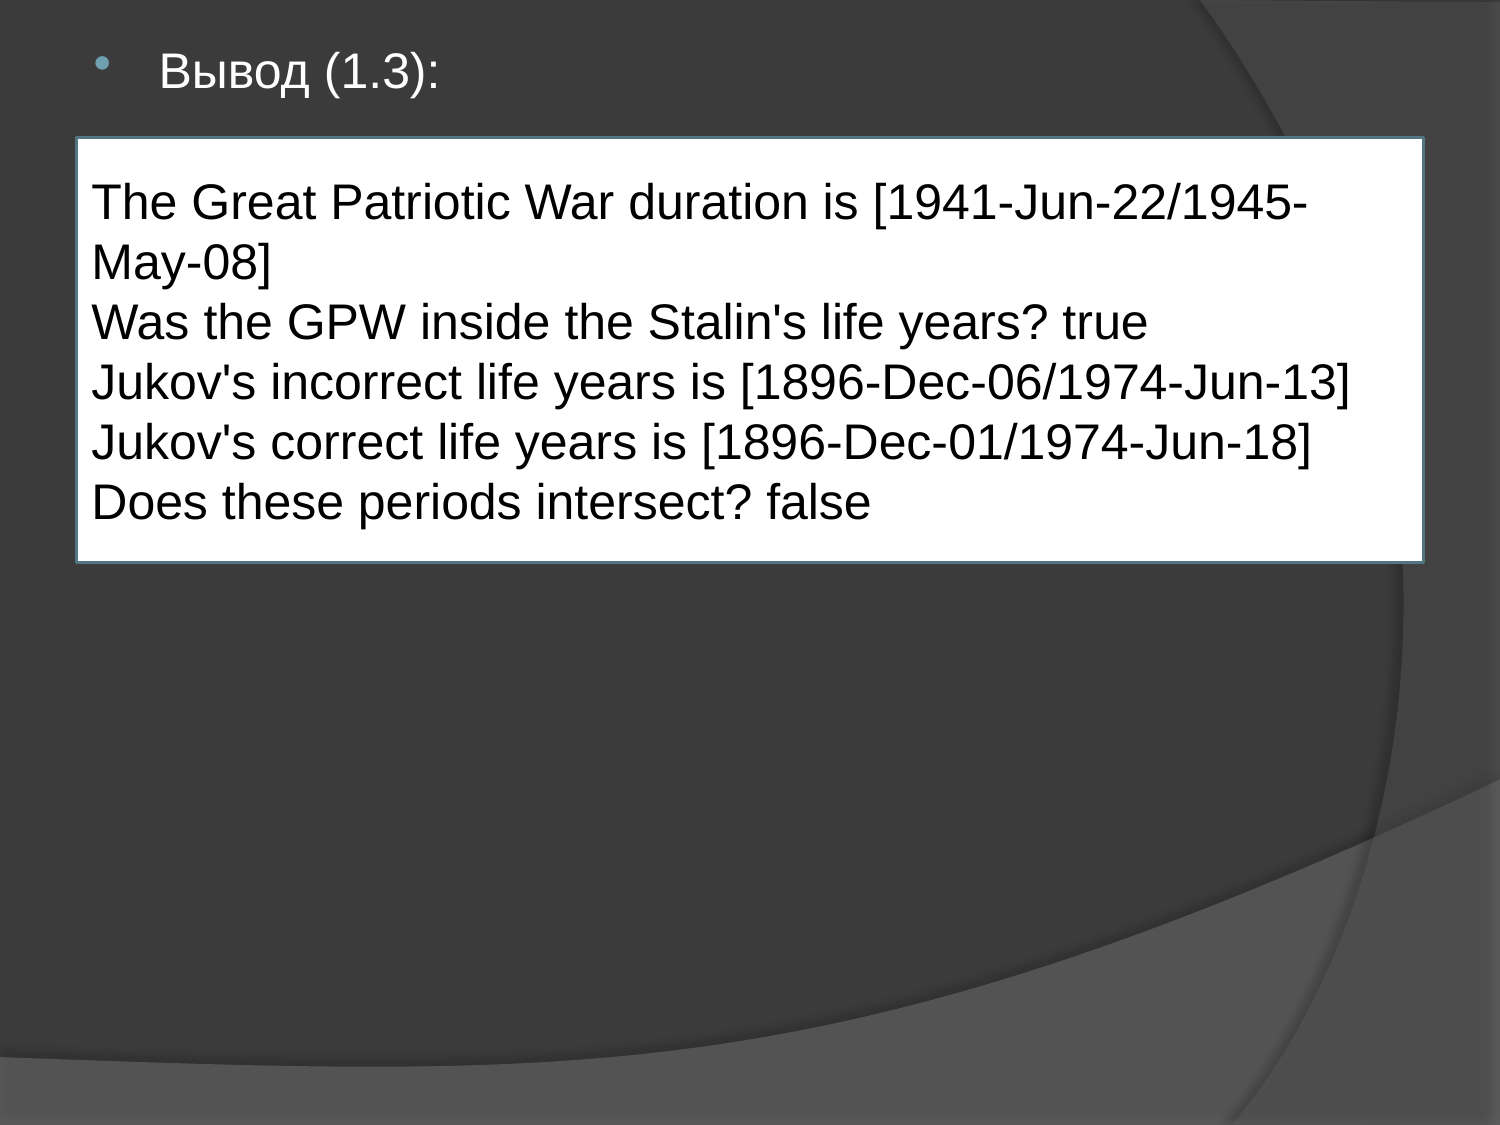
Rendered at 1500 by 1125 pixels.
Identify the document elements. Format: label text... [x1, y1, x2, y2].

list Вывод (1.3): [75, 30, 1436, 1047]
text_box The Great Patriotic War duration is [1941-Jun-22/1945-May-08] Was the GPW inside the Stalin's life years? true Jukov's incorrect life years is [1896-Dec-06/1974-Jun-13] Jukov's correct life years is [1896-Dec-01/1974-Jun-18] Does these periods intersect? false [75, 136, 1425, 564]
